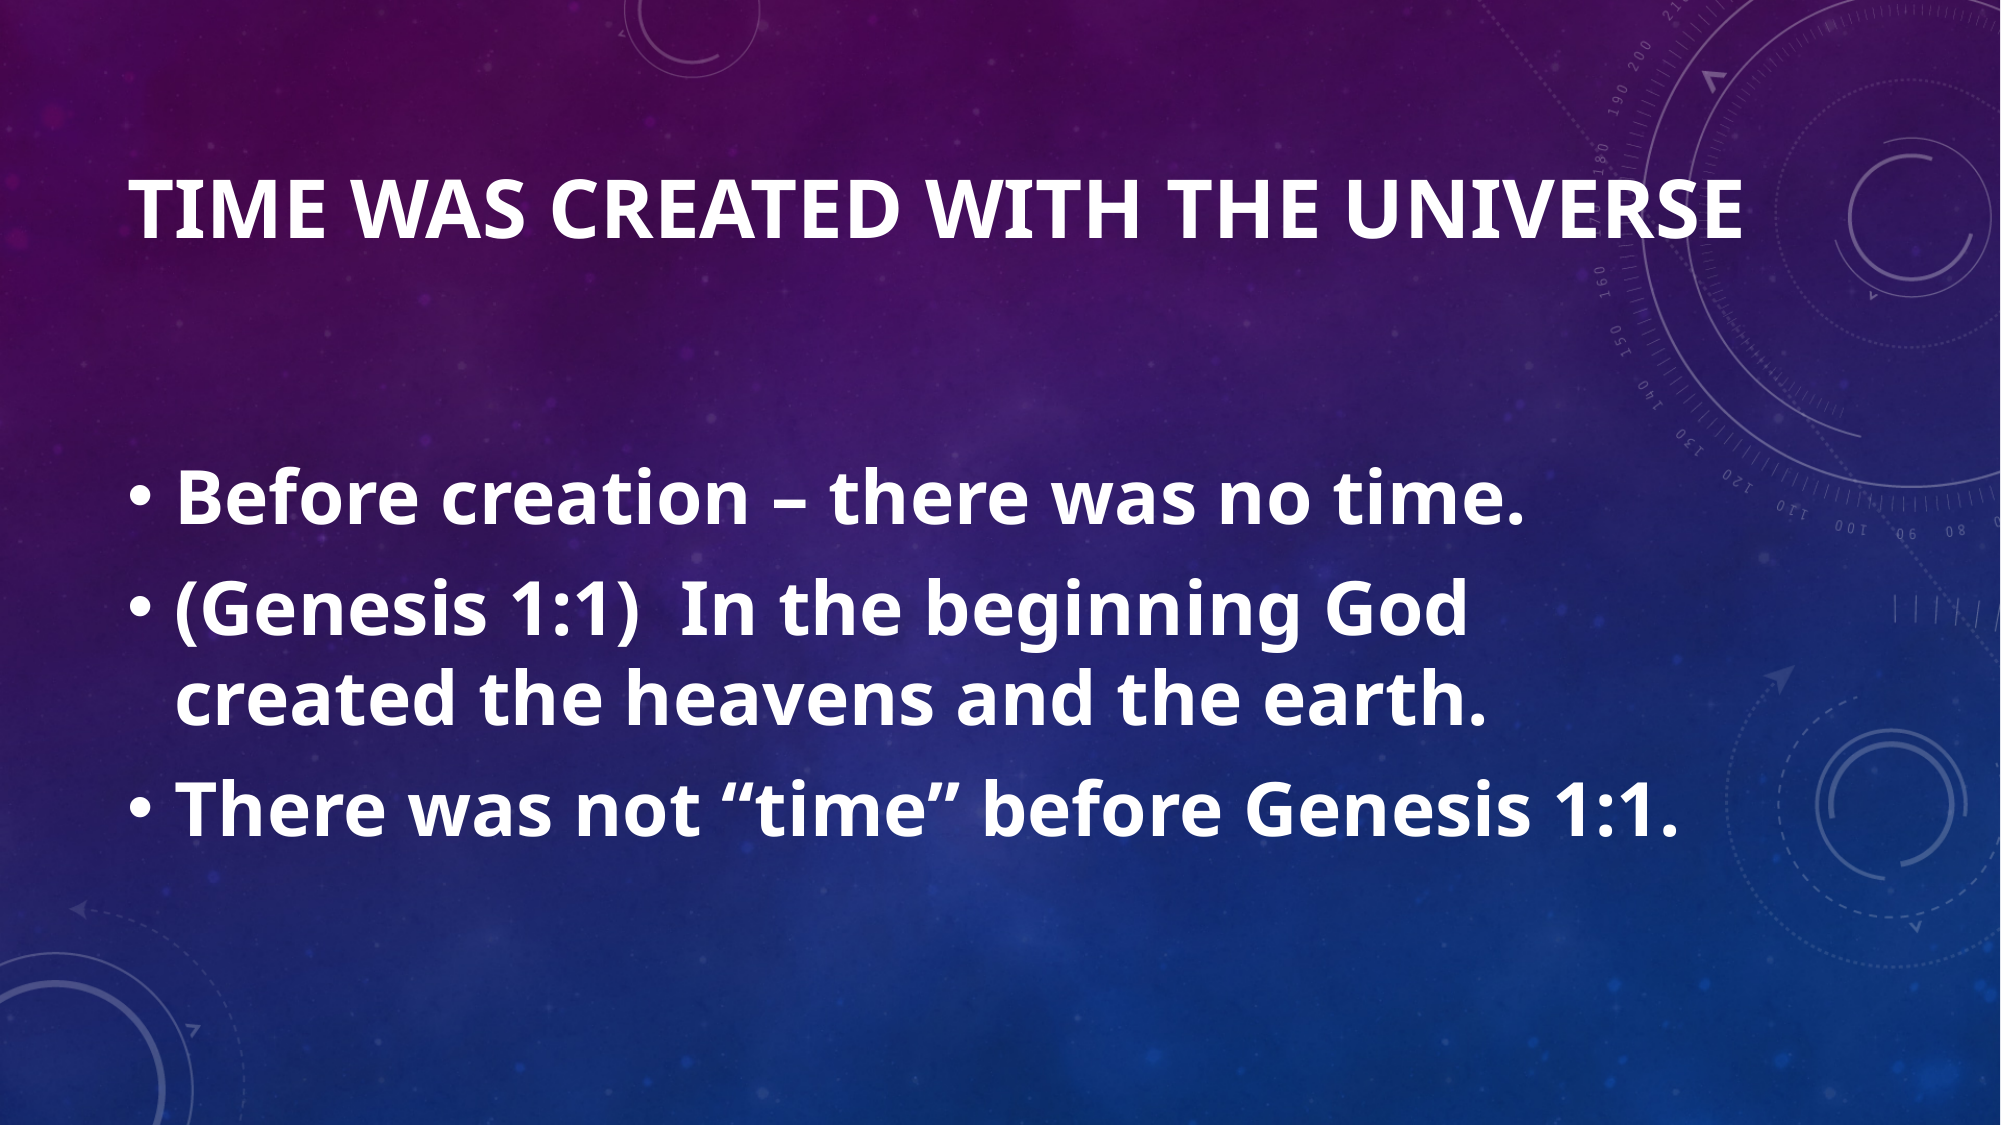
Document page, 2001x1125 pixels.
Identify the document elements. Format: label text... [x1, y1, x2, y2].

picture [0, 0, 2001, 1125]
title Time was created with the universe [112, 99, 1775, 311]
list Before creation – there was no time. (Genesis 1:1) In the beginning God created the heavens and the earth. There was not “time” before Genesis 1:1. [112, 351, 1775, 950]
